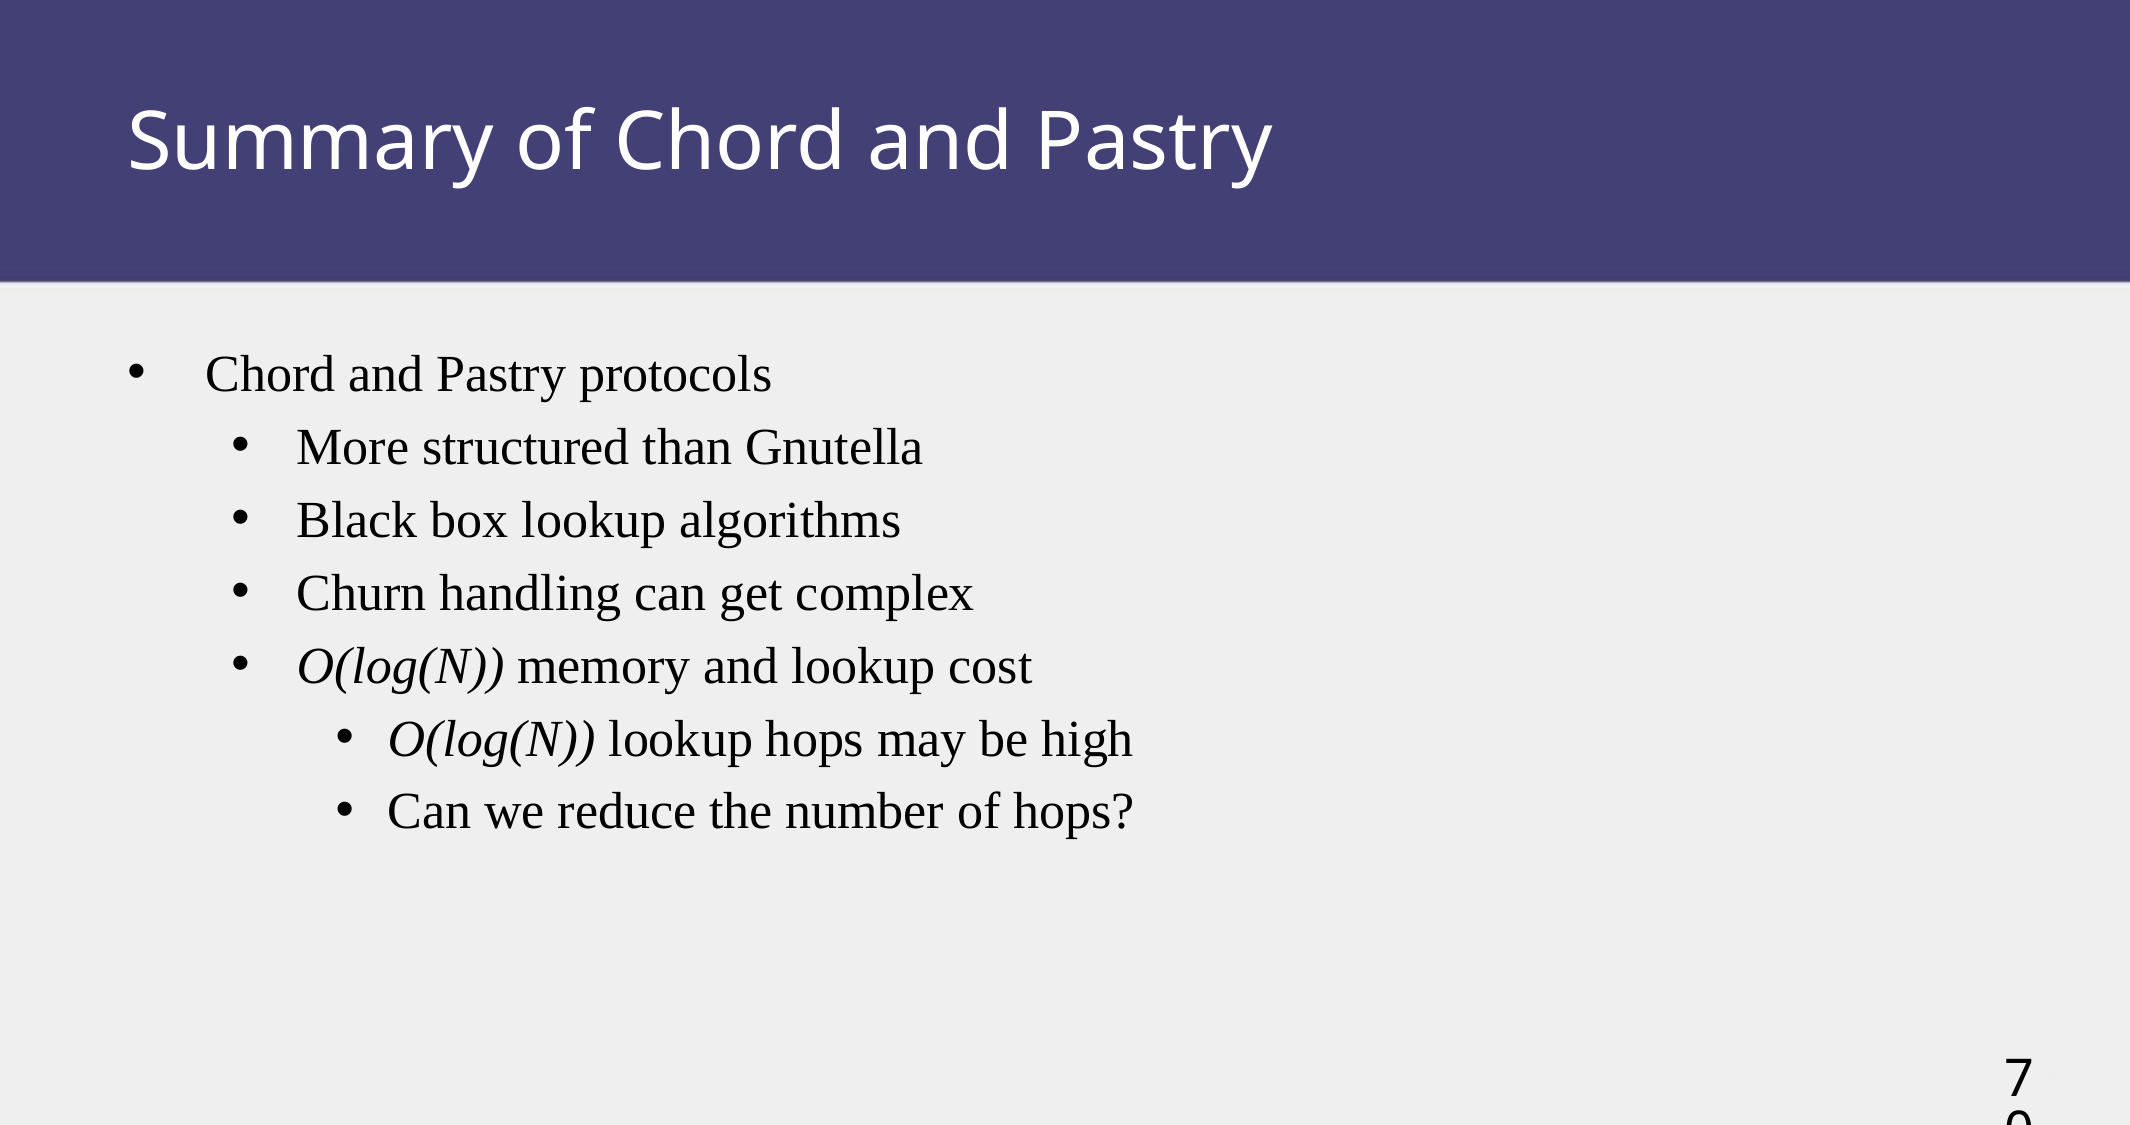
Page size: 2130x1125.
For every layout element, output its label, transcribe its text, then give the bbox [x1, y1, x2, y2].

title Summary of Chord and Pastry [106, 45, 2059, 230]
list Chord and Pastry protocols More structured than Gnutella Black box lookup algorithms Churn handling can get complex O(log(N)) memory and lookup cost O(log(N)) lookup hops may be high Can we reduce the number of hops? [106, 329, 1261, 1030]
text_box 70 [1989, 1037, 2078, 1100]
picture [0, 0, 2130, 1125]
